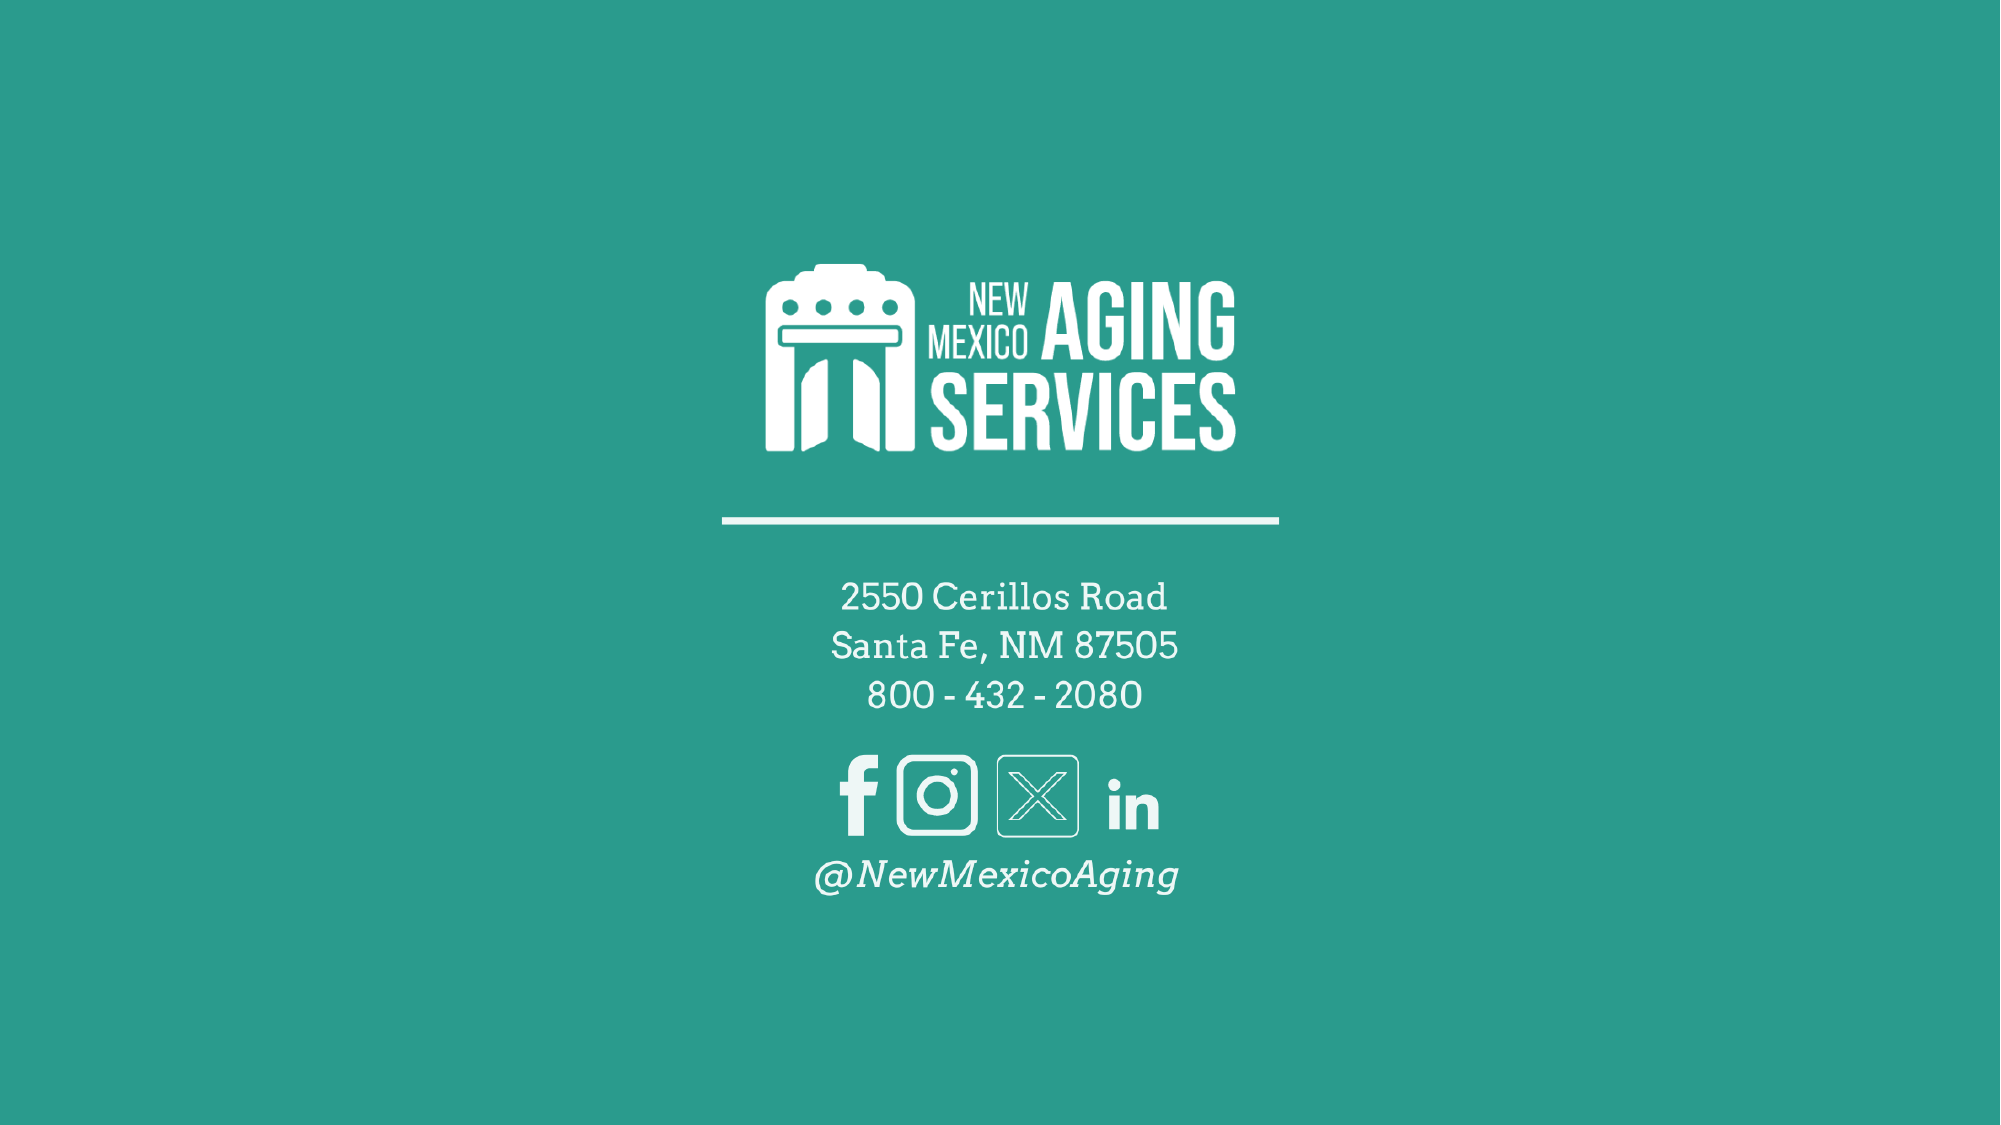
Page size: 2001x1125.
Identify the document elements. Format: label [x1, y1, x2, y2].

picture [348, 170, 1652, 955]
